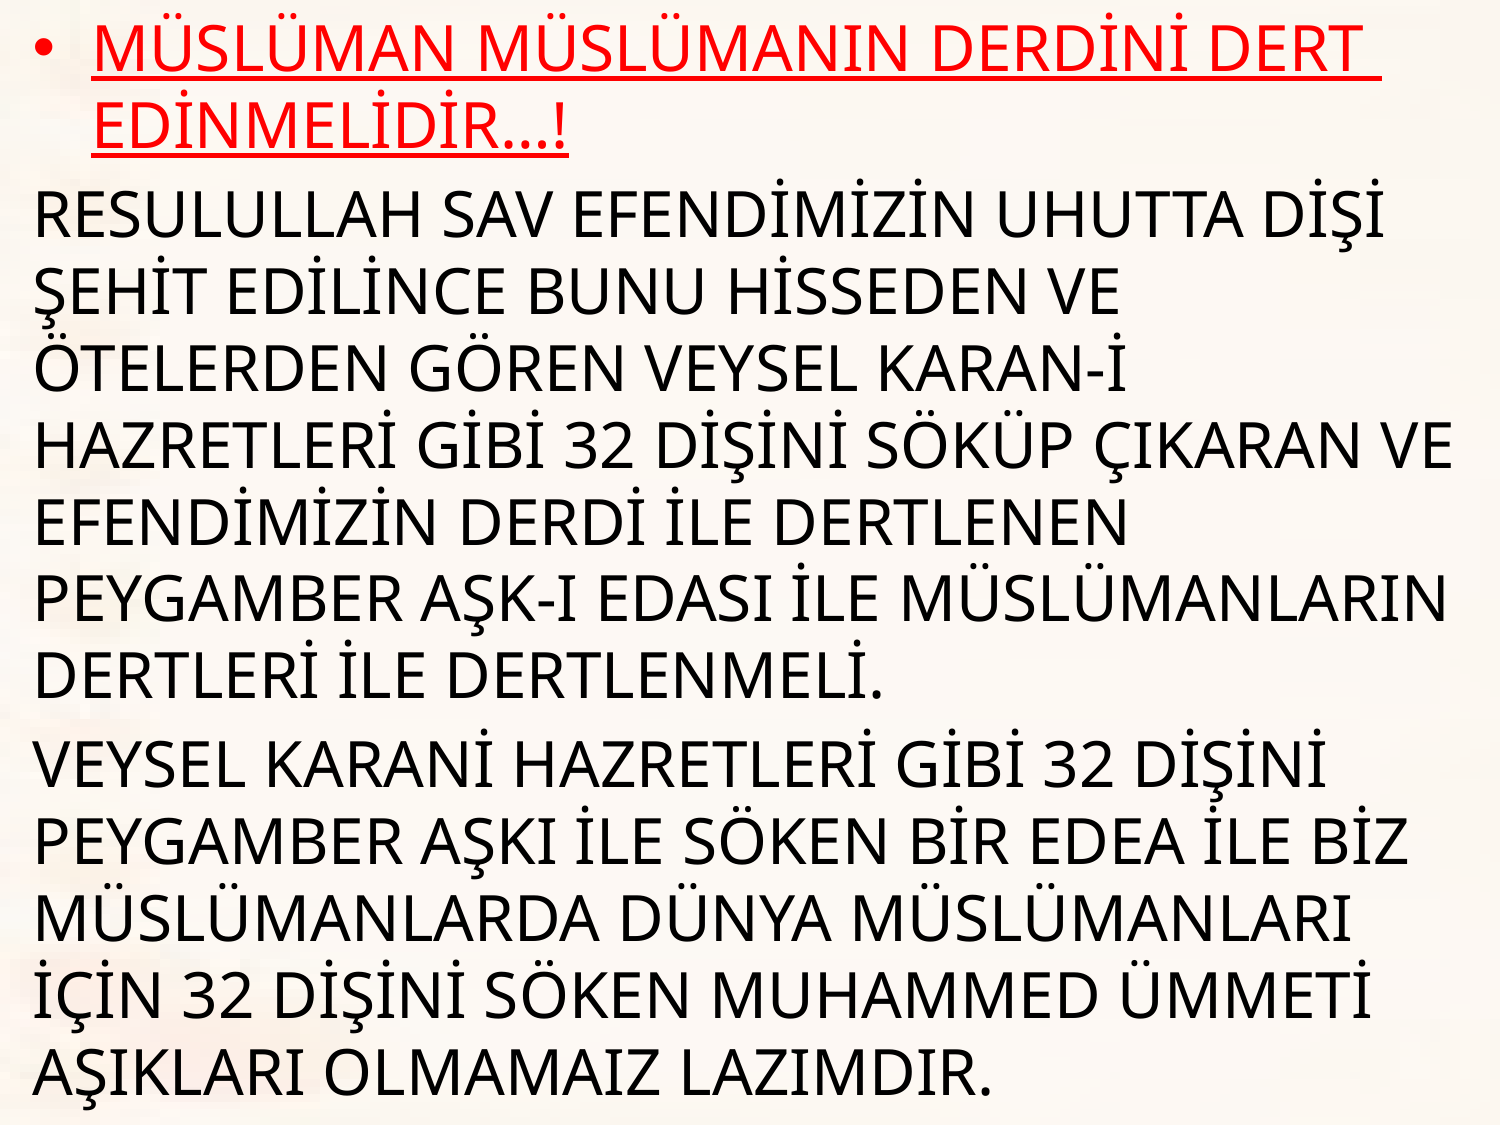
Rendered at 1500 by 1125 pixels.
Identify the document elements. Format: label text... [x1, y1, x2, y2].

list MÜSLÜMAN MÜSLÜMANIN DERDİNİ DERT EDİNMELİDİR…! RESULULLAH SAV EFENDİMİZİN UHUTTA DİŞİ ŞEHİT EDİLİNCE BUNU HİSSEDEN VE ÖTELERDEN GÖREN VEYSEL KARAN-İ HAZRETLERİ GİBİ 32 DİŞİNİ SÖKÜP ÇIKARAN VE EFENDİMİZİN DERDİ İLE DERTLENEN PEYGAMBER AŞK-I EDASI İLE MÜSLÜMANLARIN DERTLERİ İLE DERTLENMELİ. VEYSEL KARANİ HAZRETLERİ GİBİ 32 DİŞİNİ PEYGAMBER AŞKI İLE SÖKEN BİR EDEA İLE BİZ MÜSLÜMANLARDA DÜNYA MÜSLÜMANLARI İÇİN 32 DİŞİNİ SÖKEN MUHAMMED ÜMMETİ AŞIKLARI OLMAMAIZ LAZIMDIR. [17, 0, 1500, 1125]
